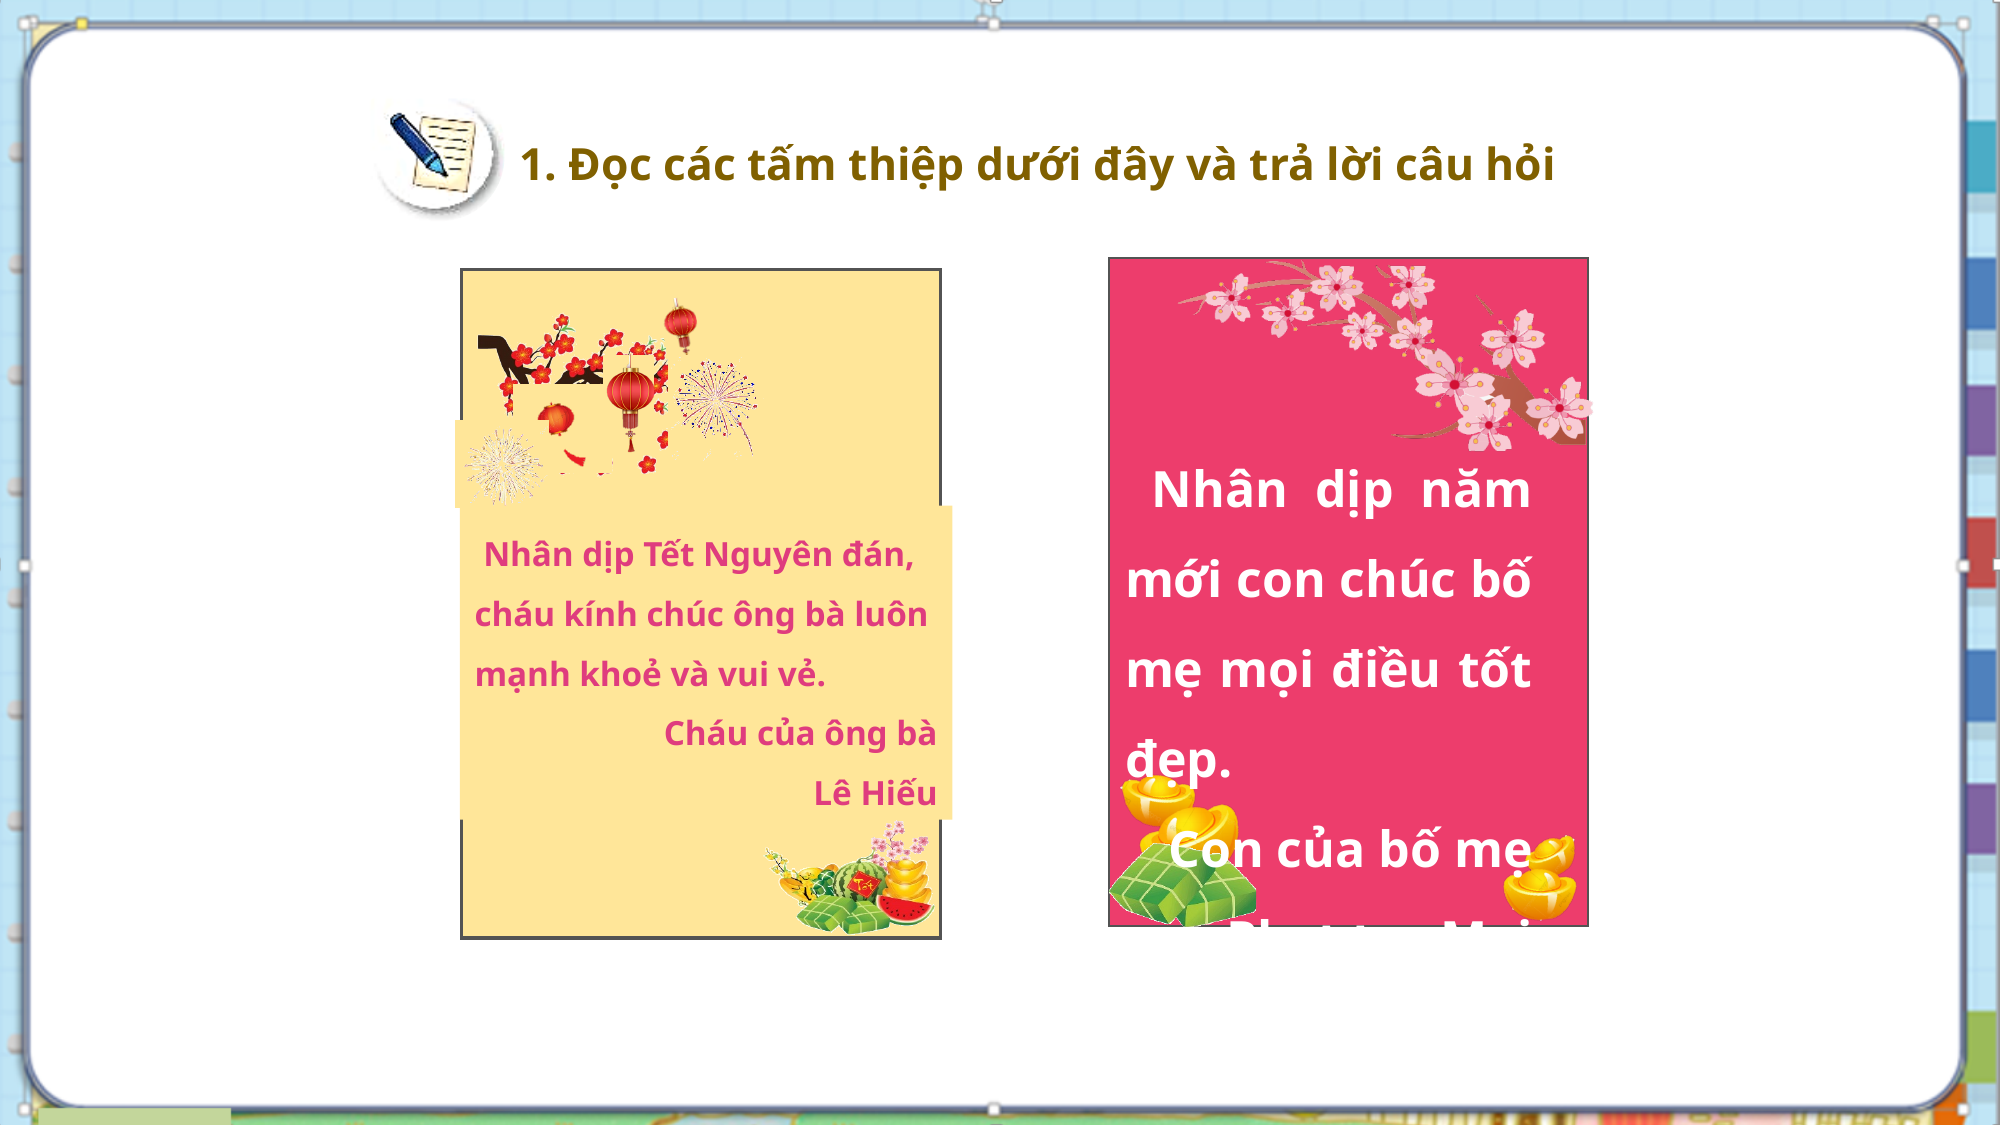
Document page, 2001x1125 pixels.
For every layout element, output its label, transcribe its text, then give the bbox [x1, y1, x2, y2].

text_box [454, 269, 953, 939]
picture [0, 0, 2000, 1125]
text_box 1. Đọc các tấm thiệp dưới đây và trả lời câu hỏi [505, 99, 1659, 198]
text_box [1109, 239, 1625, 927]
